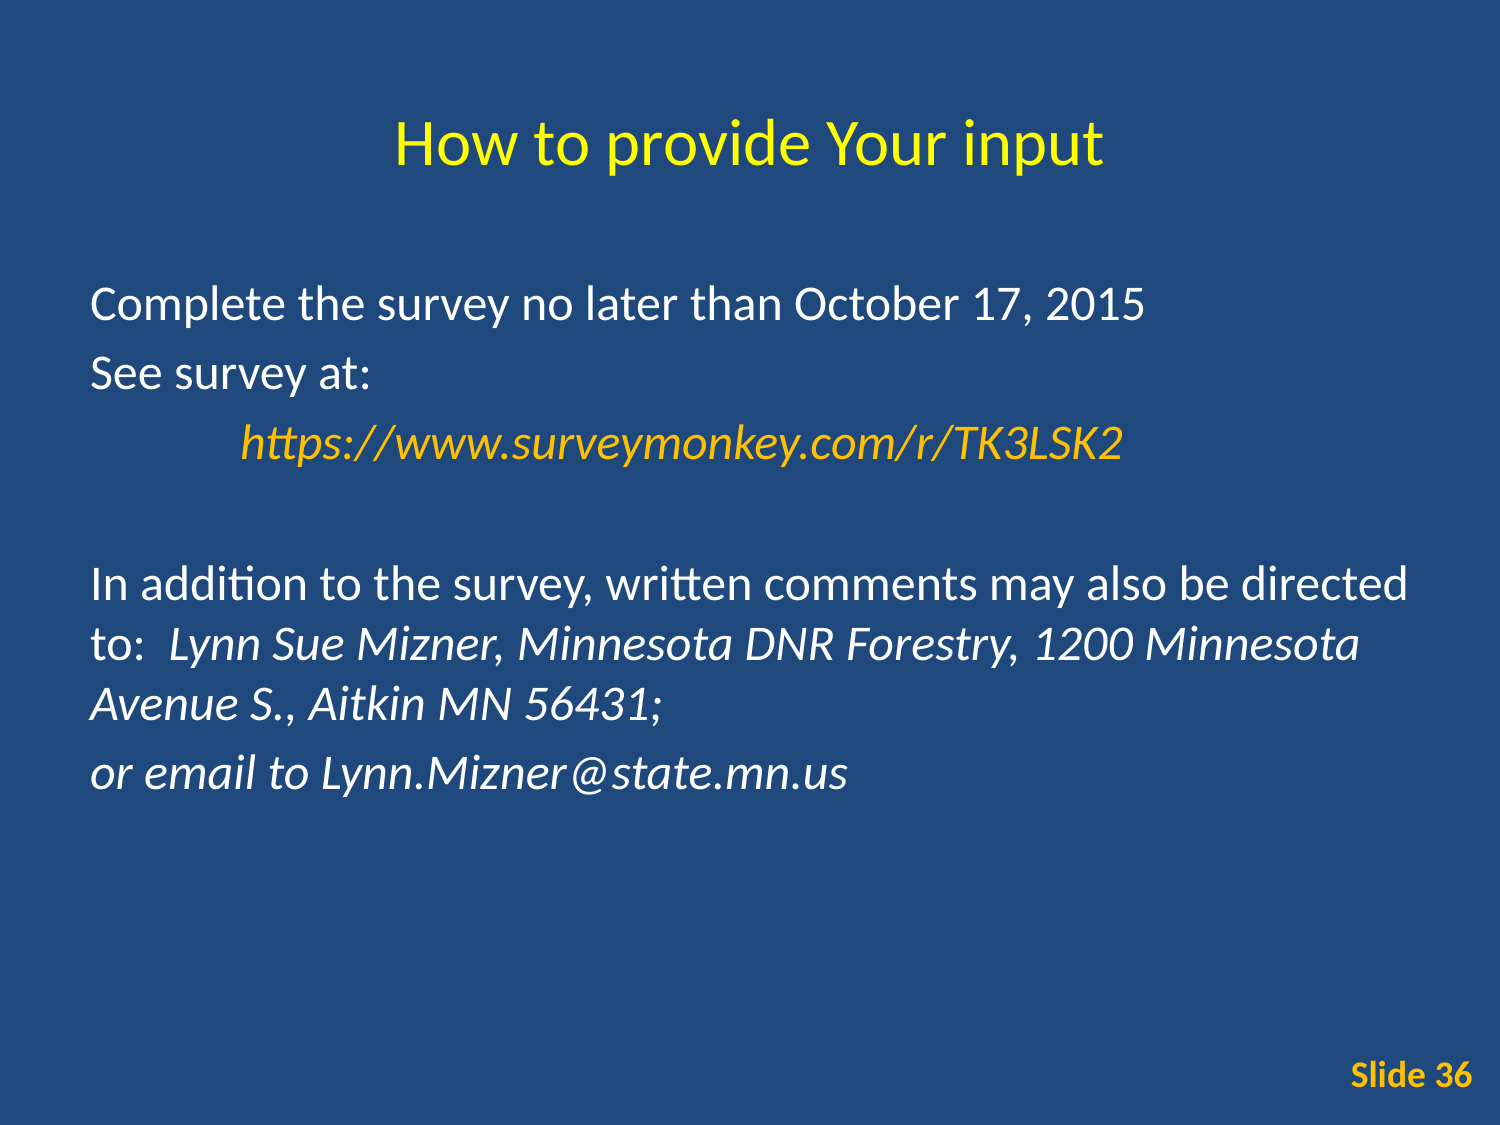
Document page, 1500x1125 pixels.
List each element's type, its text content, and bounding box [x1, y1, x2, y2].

slide_number Slide 36 [1137, 1042, 1488, 1103]
title How to provide Your input [75, 45, 1425, 233]
list Complete the survey no later than October 17, 2015 See survey at: https://www.surveymonkey.com/r/TK3LSK2 In addition to the survey, written comments may also be directed to: Lynn Sue Mizner, Minnesota DNR Forestry, 1200 Minnesota Avenue S., Aitkin MN 56431; or email to Lynn.Mizner@state.mn.us [75, 262, 1425, 1005]
